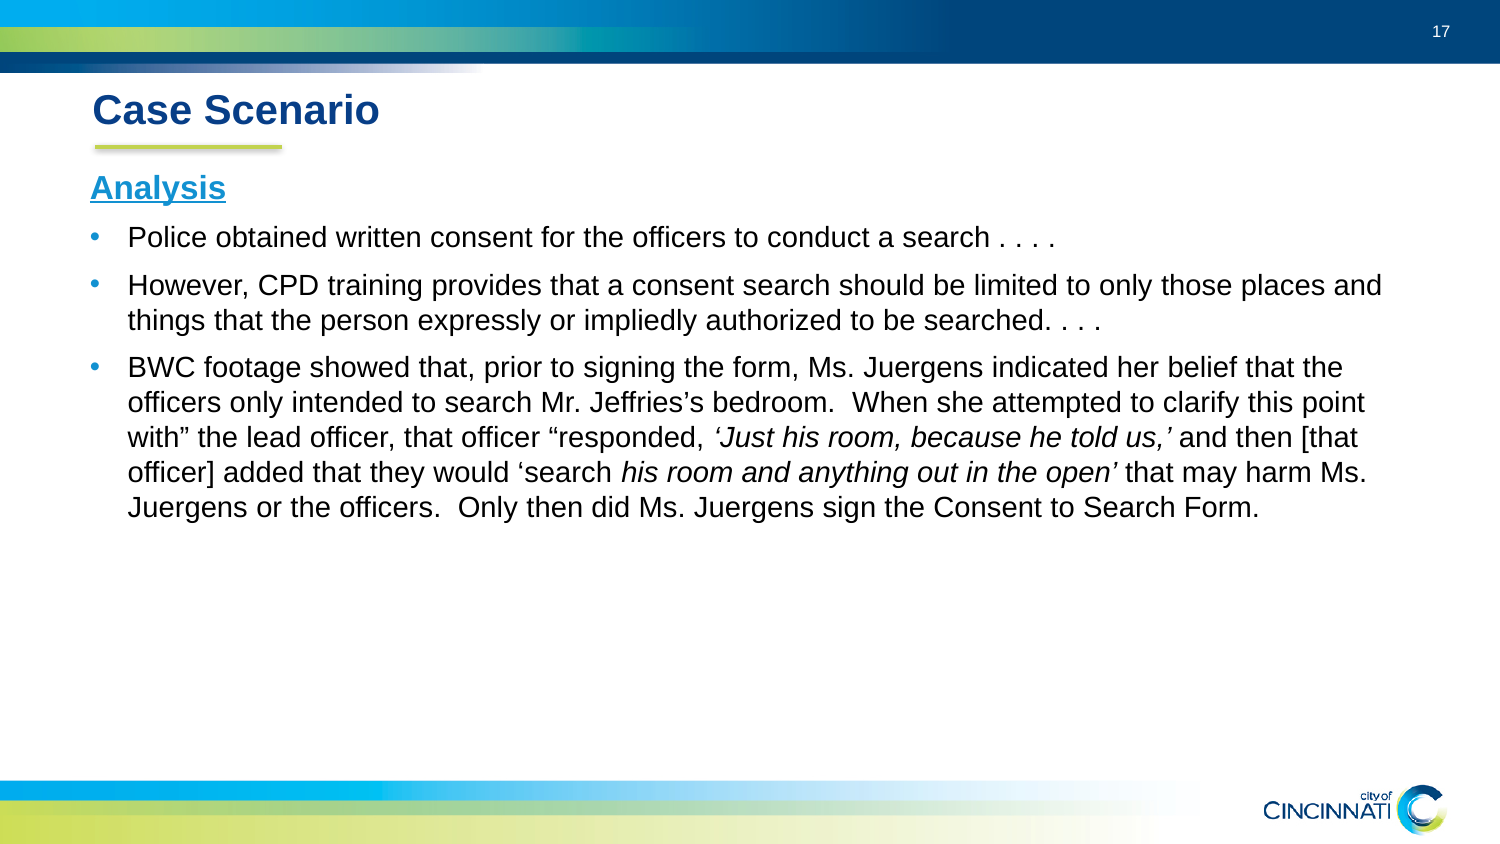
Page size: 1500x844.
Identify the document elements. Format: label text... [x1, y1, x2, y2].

picture [0, 0, 1500, 844]
text_box Case Scenario [77, 75, 544, 153]
text_box 17 [1014, 13, 1466, 52]
text_box Analysis Police obtained written consent for the officers to conduct a search . . . . However, CPD training provides that a consent search should be limited to only those places and things that the person expressly or impliedly authorized to be searched. . . . BWC footage showed that, prior to signing the form, Ms. Juergens indicated her belief that the officers only intended to search Mr. Jeffries’s bedroom. When she attempted to clarify this point with” the lead officer, that officer “responded, ‘Just his room, because he told us,’ and then [that officer] added that they would ‘search his room and anything out in the open’ that may harm Ms. Juergens or the officers. Only then did Ms. Juergens sign the Consent to Search Form. [75, 158, 1422, 531]
